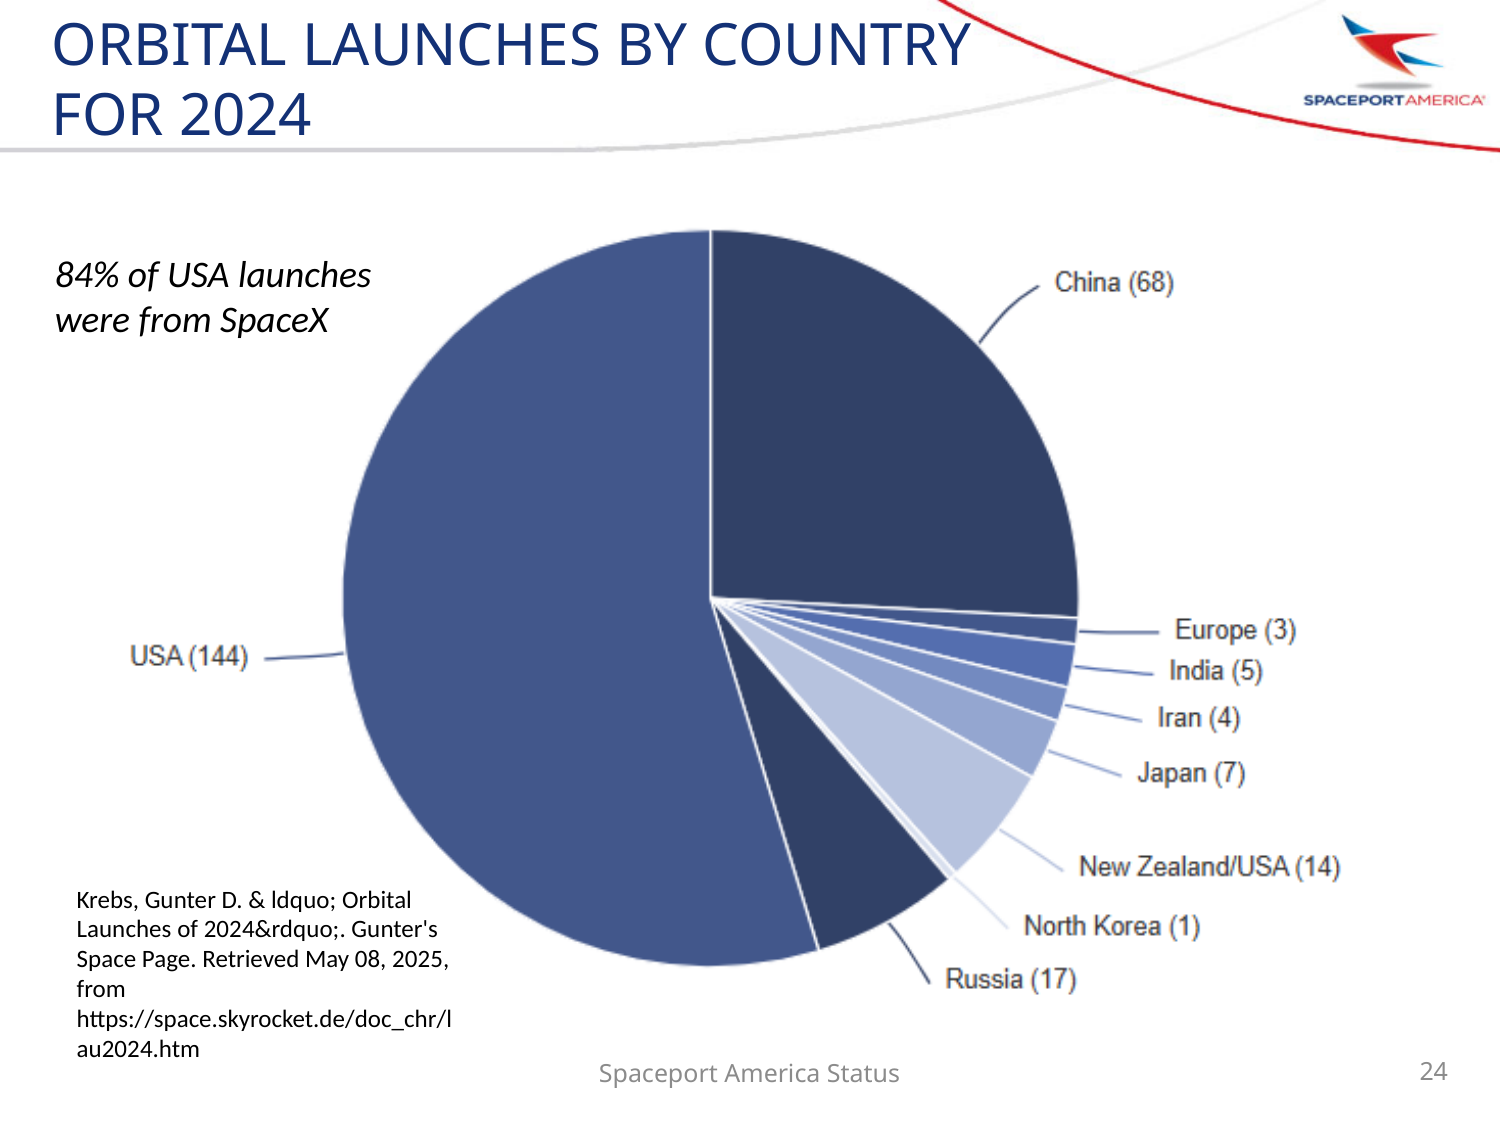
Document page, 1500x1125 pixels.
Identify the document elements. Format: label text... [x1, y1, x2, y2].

text_box 84% of USA launches were from SpaceX [39, 242, 95, 348]
text_box Krebs, Gunter D. & ldquo; Orbital Launches of 2024&rdquo;. Gunter's Space Page. Retrieved May 08, 2025, from https://space.skyrocket.de/doc_chr/lau2024.htm [61, 875, 472, 1071]
title Orbital Launches by Country for 2024 [36, 45, 1033, 110]
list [101, 195, 1382, 1042]
footer Spaceport America Status [512, 1050, 988, 1103]
picture [0, 0, 1500, 1125]
slide_number 24 [1113, 1042, 1464, 1103]
